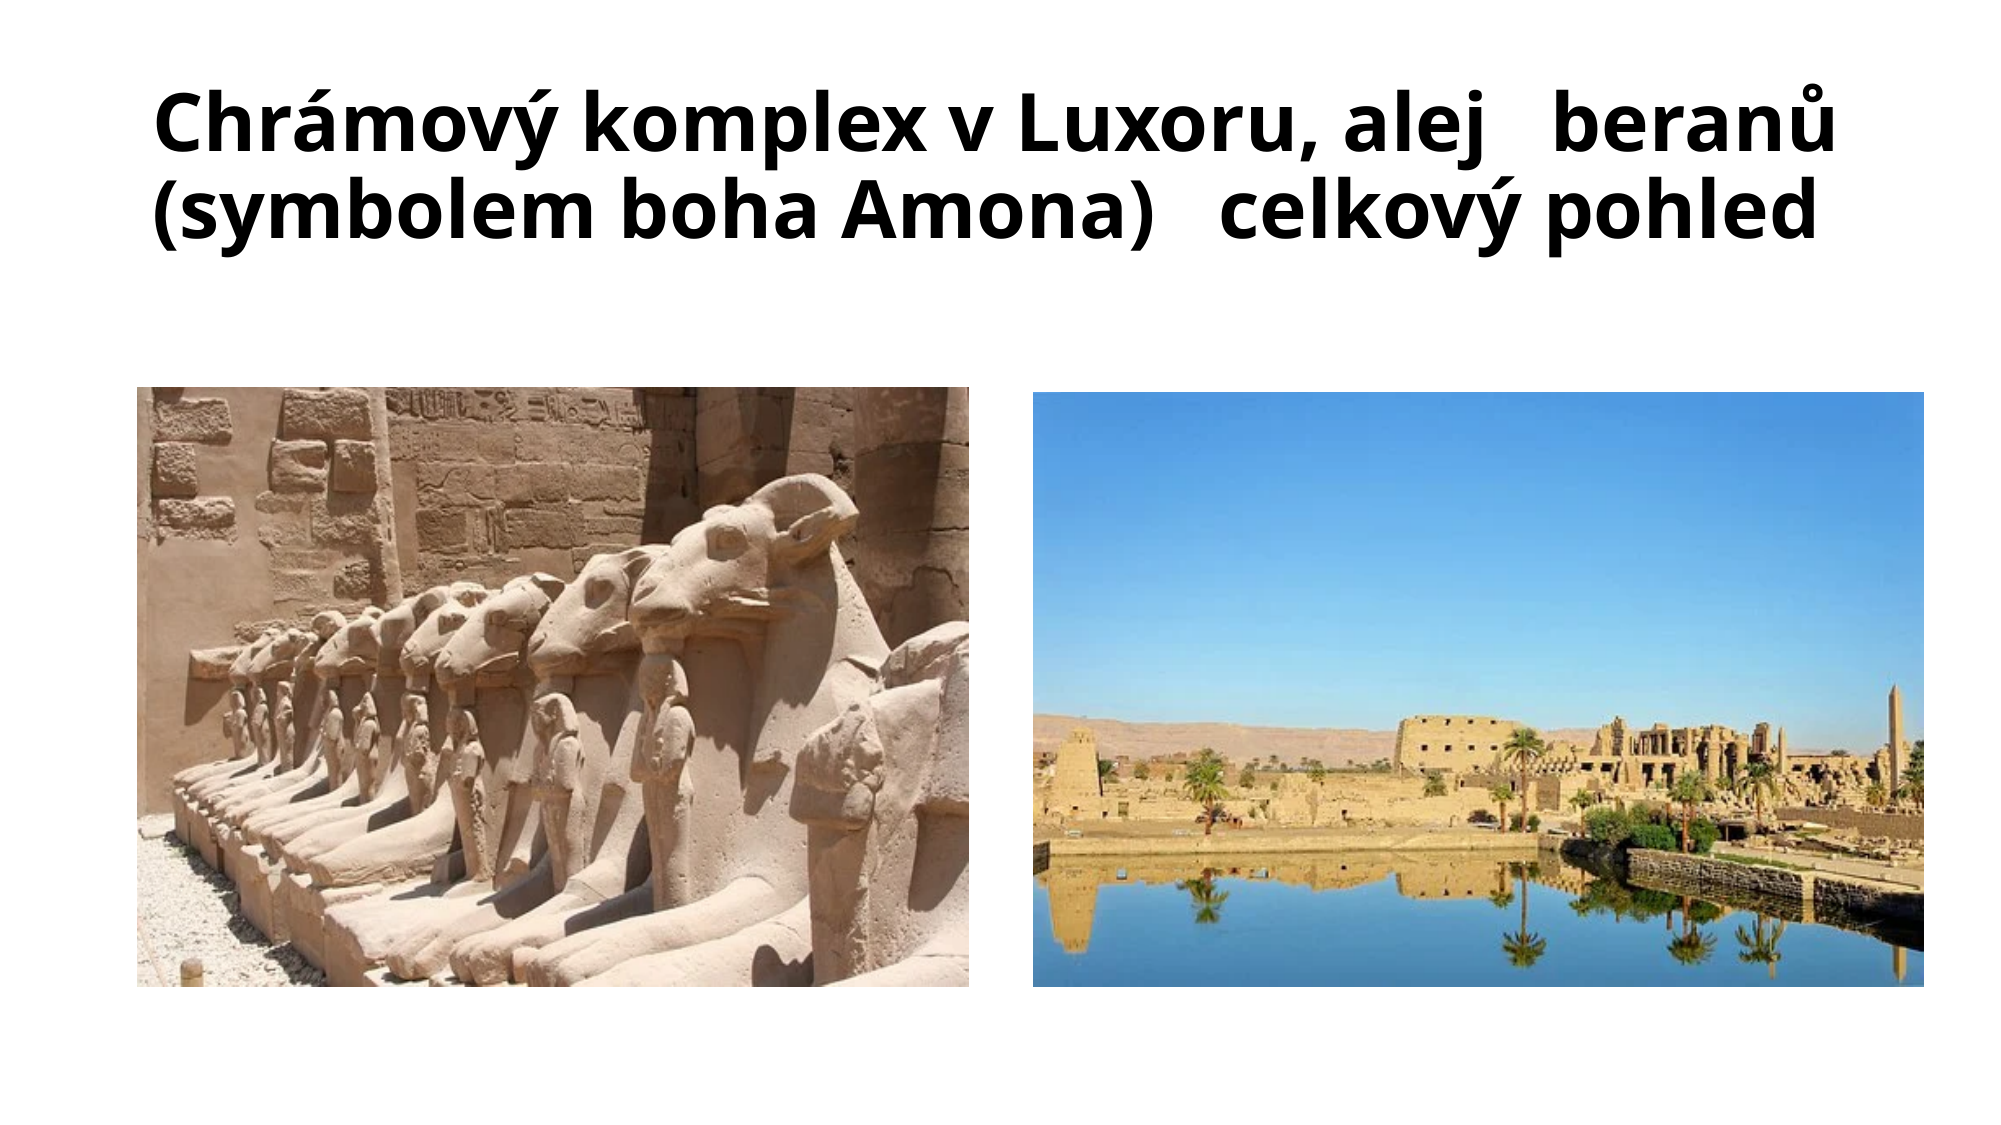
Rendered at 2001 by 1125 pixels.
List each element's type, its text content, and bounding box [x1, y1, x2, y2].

picture [1033, 392, 1924, 987]
title Chrámový komplex v Luxoru, alej beranů (symbolem boha Amona) celkový pohled [137, 59, 1863, 278]
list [137, 387, 969, 987]
